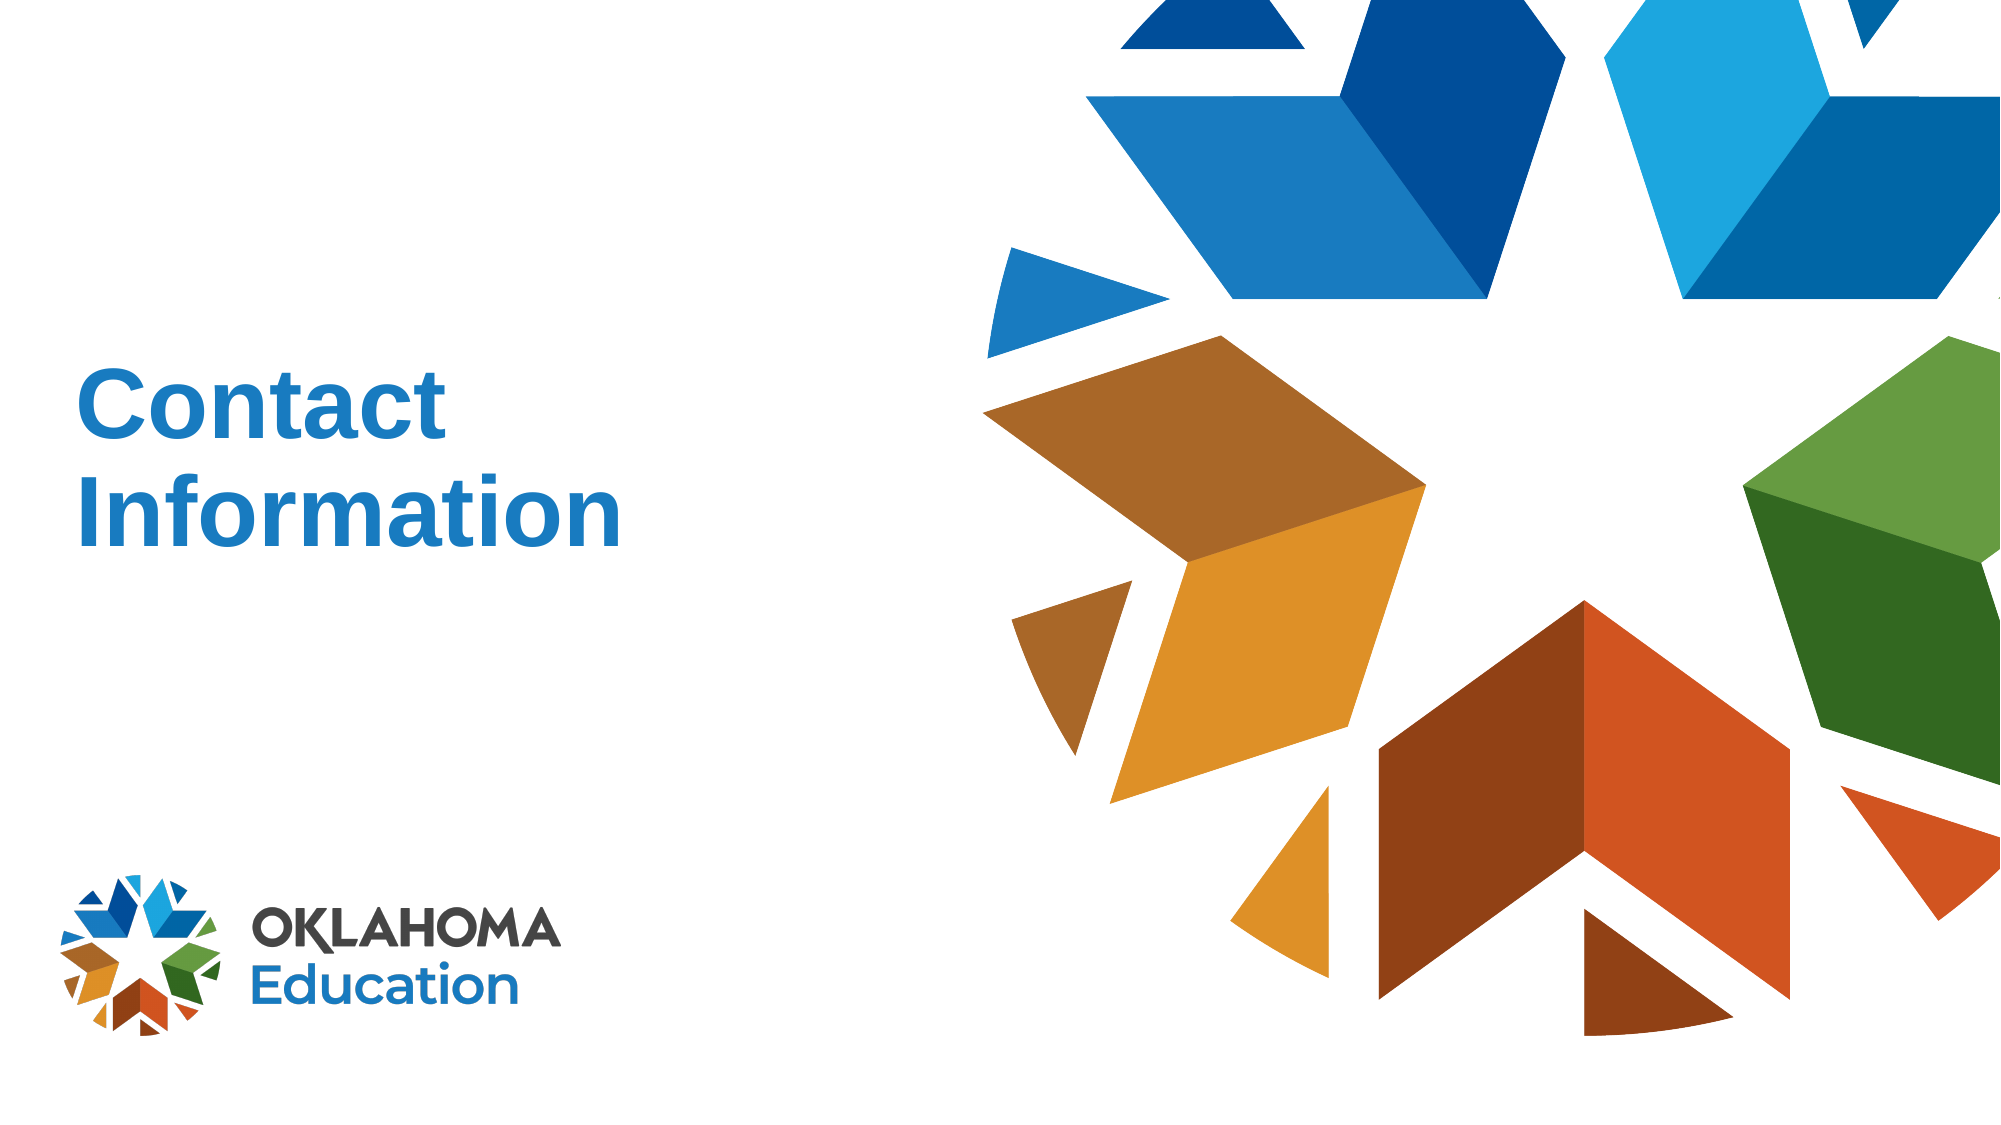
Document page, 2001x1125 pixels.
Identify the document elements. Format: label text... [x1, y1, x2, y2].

title Contact Information [60, 184, 982, 576]
picture [982, 0, 2000, 1036]
picture [60, 875, 561, 1036]
